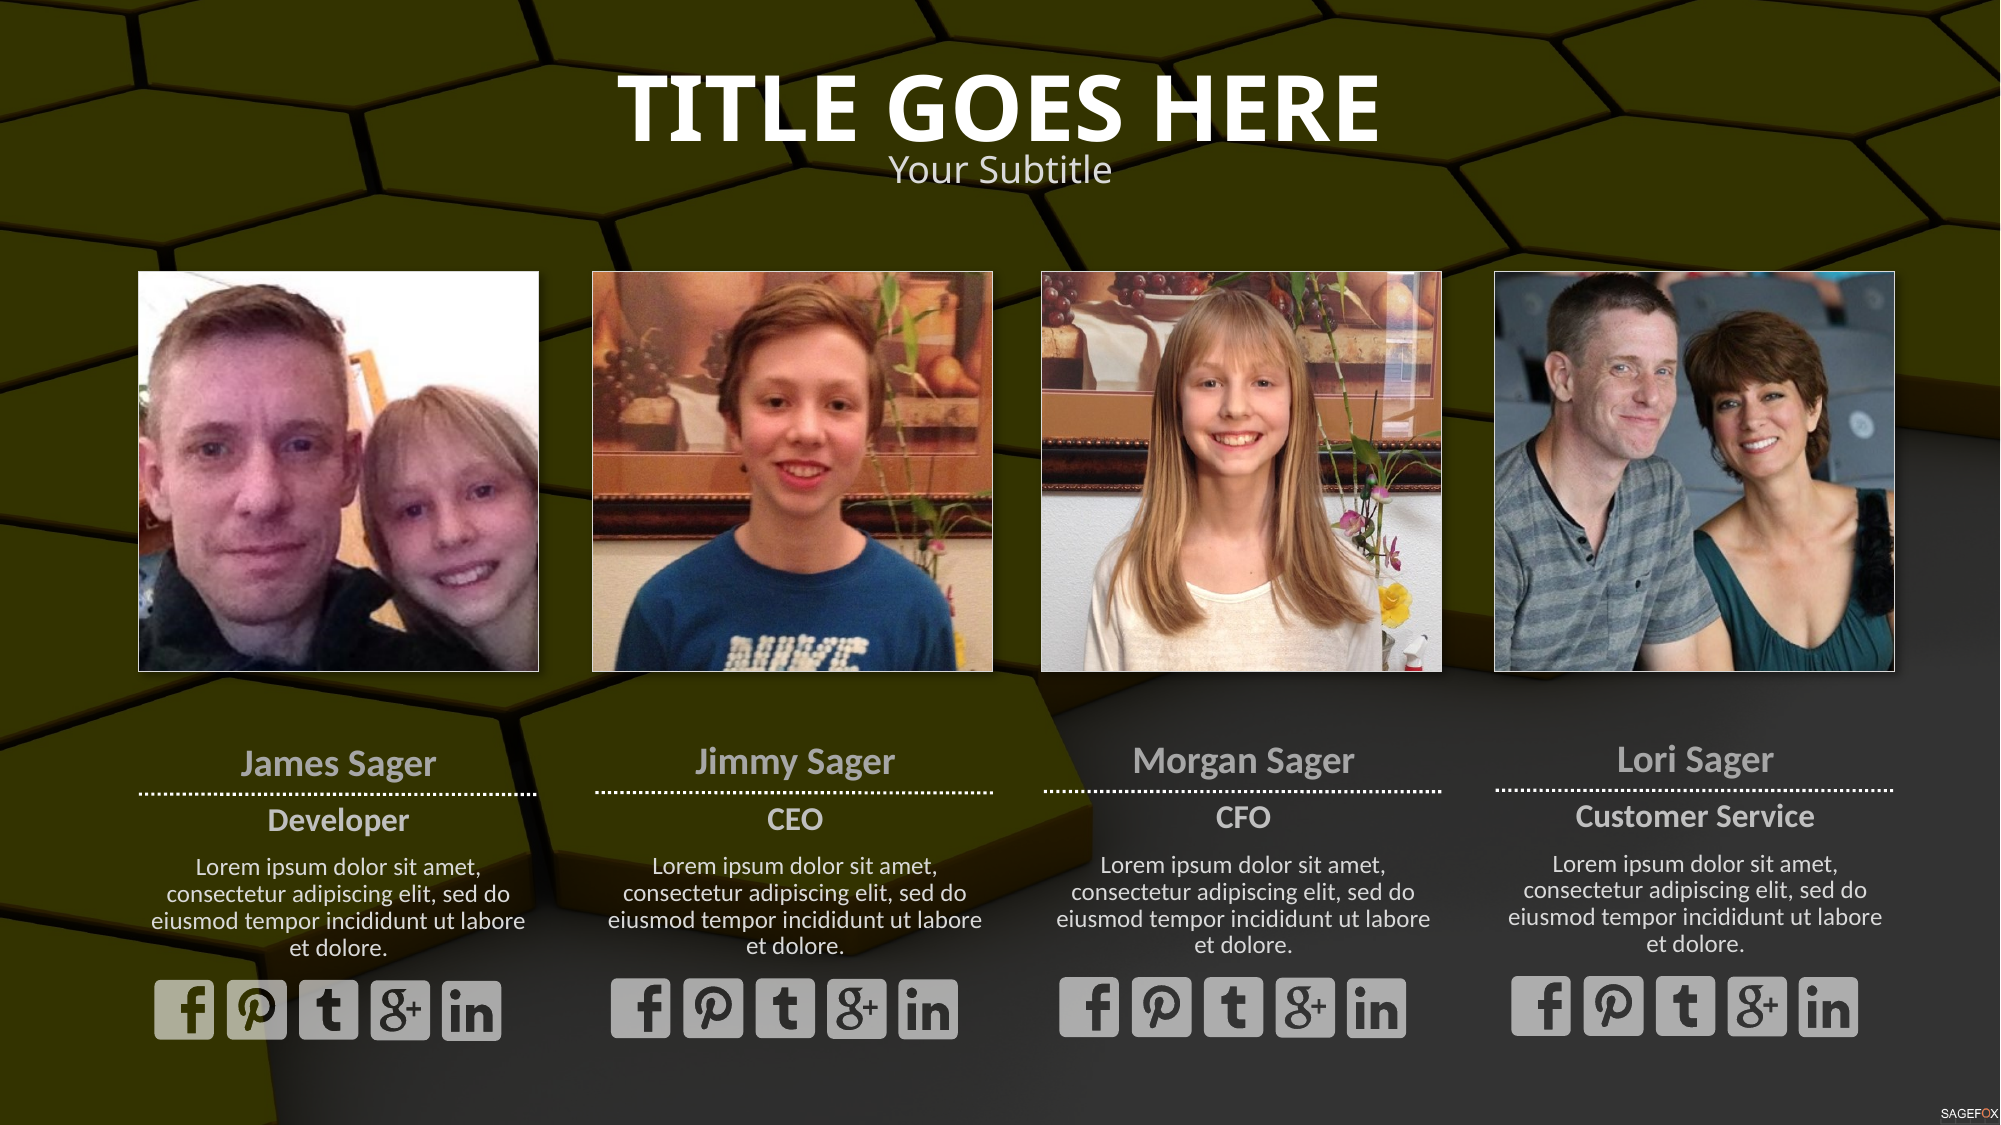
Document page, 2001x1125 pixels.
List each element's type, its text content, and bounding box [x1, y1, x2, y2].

text_box James Sager [163, 742, 514, 785]
text_box Lorem ipsum dolor sit amet, consectetur adipiscing elit, sed do eiusmod tempor incididunt ut labore et dolore. [1043, 851, 1444, 965]
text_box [154, 979, 502, 1041]
text_box Developer [163, 799, 514, 842]
text_box Customer Service [1520, 796, 1871, 839]
text_box CFO [1068, 797, 1419, 840]
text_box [610, 978, 958, 1040]
text_box Lorem ipsum dolor sit amet, consectetur adipiscing elit, sed do eiusmod tempor incididunt ut labore et dolore. [138, 854, 539, 968]
text_box Jimmy Sager [620, 740, 971, 784]
text_box CEO [620, 798, 971, 841]
text_box [1494, 271, 1896, 673]
text_box Morgan Sager [1068, 739, 1419, 782]
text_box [1511, 976, 1859, 1038]
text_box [548, 42, 1452, 199]
text_box [591, 270, 993, 672]
text_box [1040, 270, 1442, 672]
text_box Lorem ipsum dolor sit amet, consectetur adipiscing elit, sed do eiusmod tempor incididunt ut labore et dolore. [595, 852, 996, 966]
text_box Lori Sager [1520, 738, 1871, 781]
text_box [138, 270, 540, 672]
text_box Lorem ipsum dolor sit amet, consectetur adipiscing elit, sed do eiusmod tempor incididunt ut labore et dolore. [1495, 850, 1896, 964]
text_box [1059, 977, 1407, 1039]
picture [0, 0, 2001, 1125]
